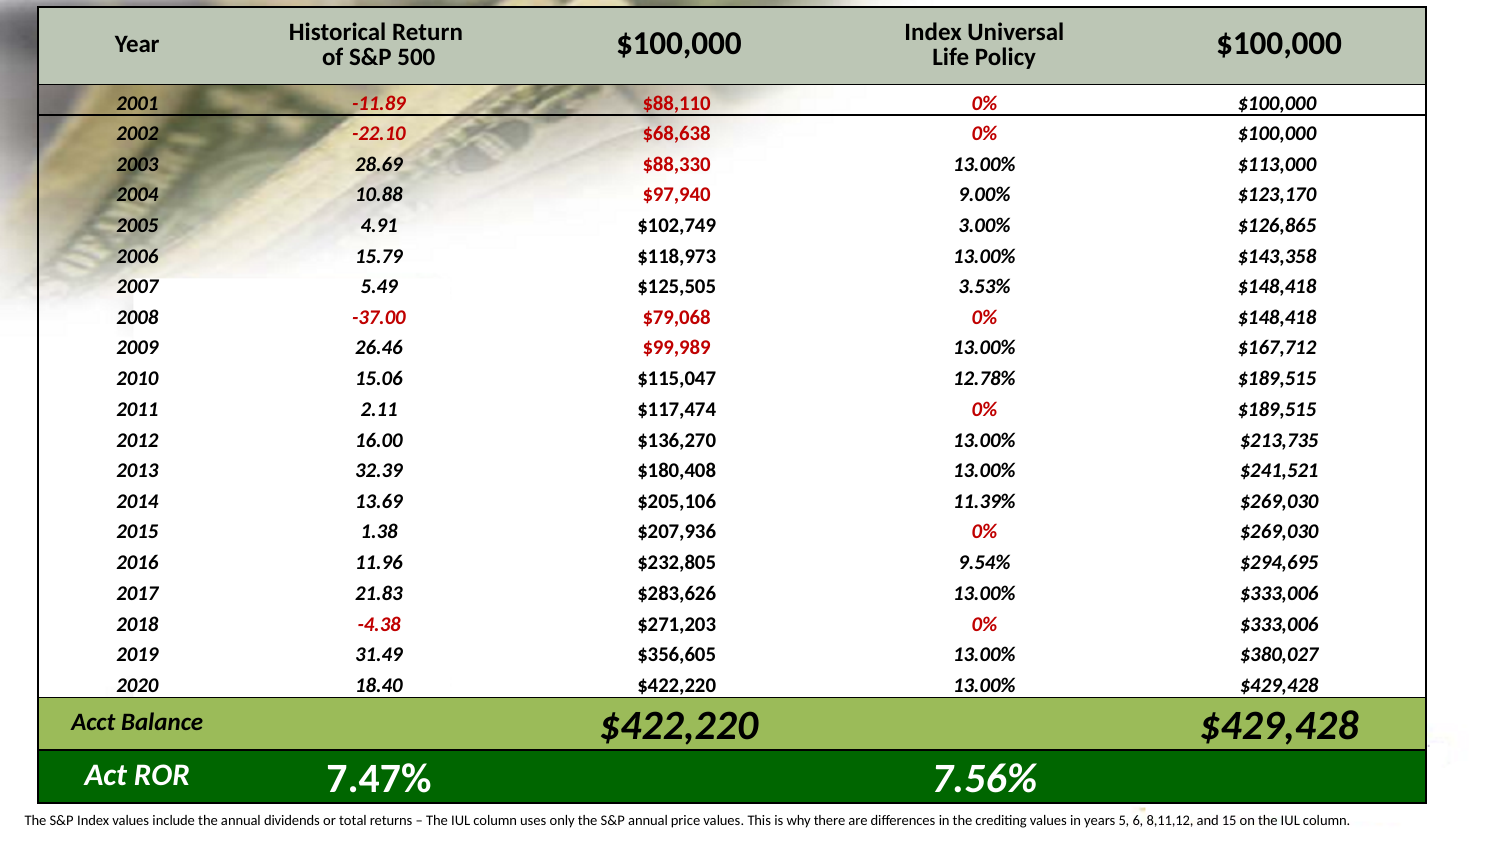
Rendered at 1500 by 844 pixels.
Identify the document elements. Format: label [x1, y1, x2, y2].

text_box [0, 0, 1500, 844]
